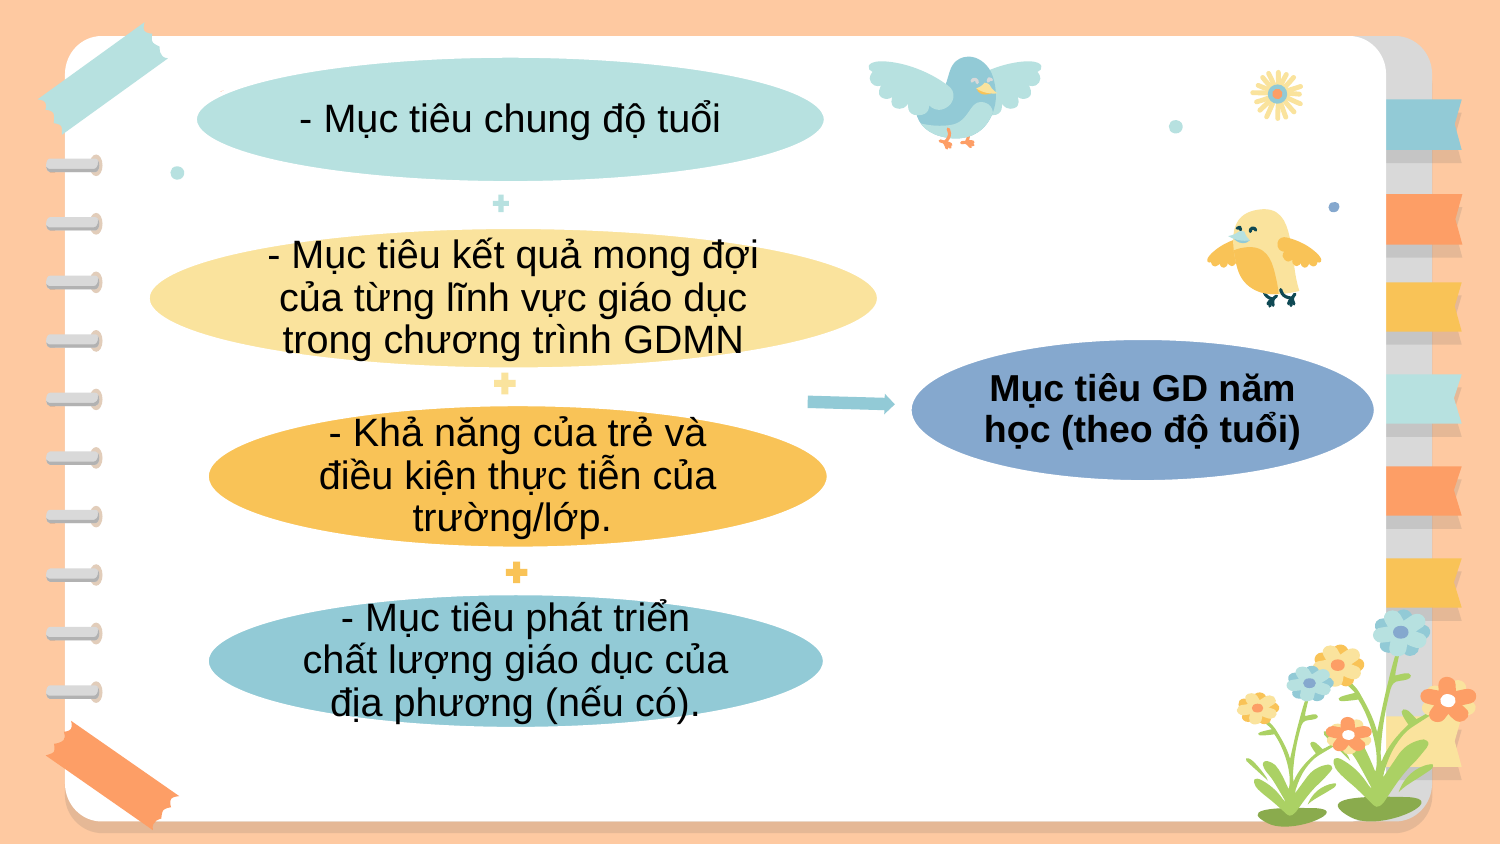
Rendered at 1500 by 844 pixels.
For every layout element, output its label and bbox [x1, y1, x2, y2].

text_box [147, 55, 1377, 765]
text_box [1236, 665, 1373, 827]
text_box [864, 56, 1046, 149]
text_box [1312, 609, 1478, 822]
text_box [1204, 208, 1325, 307]
